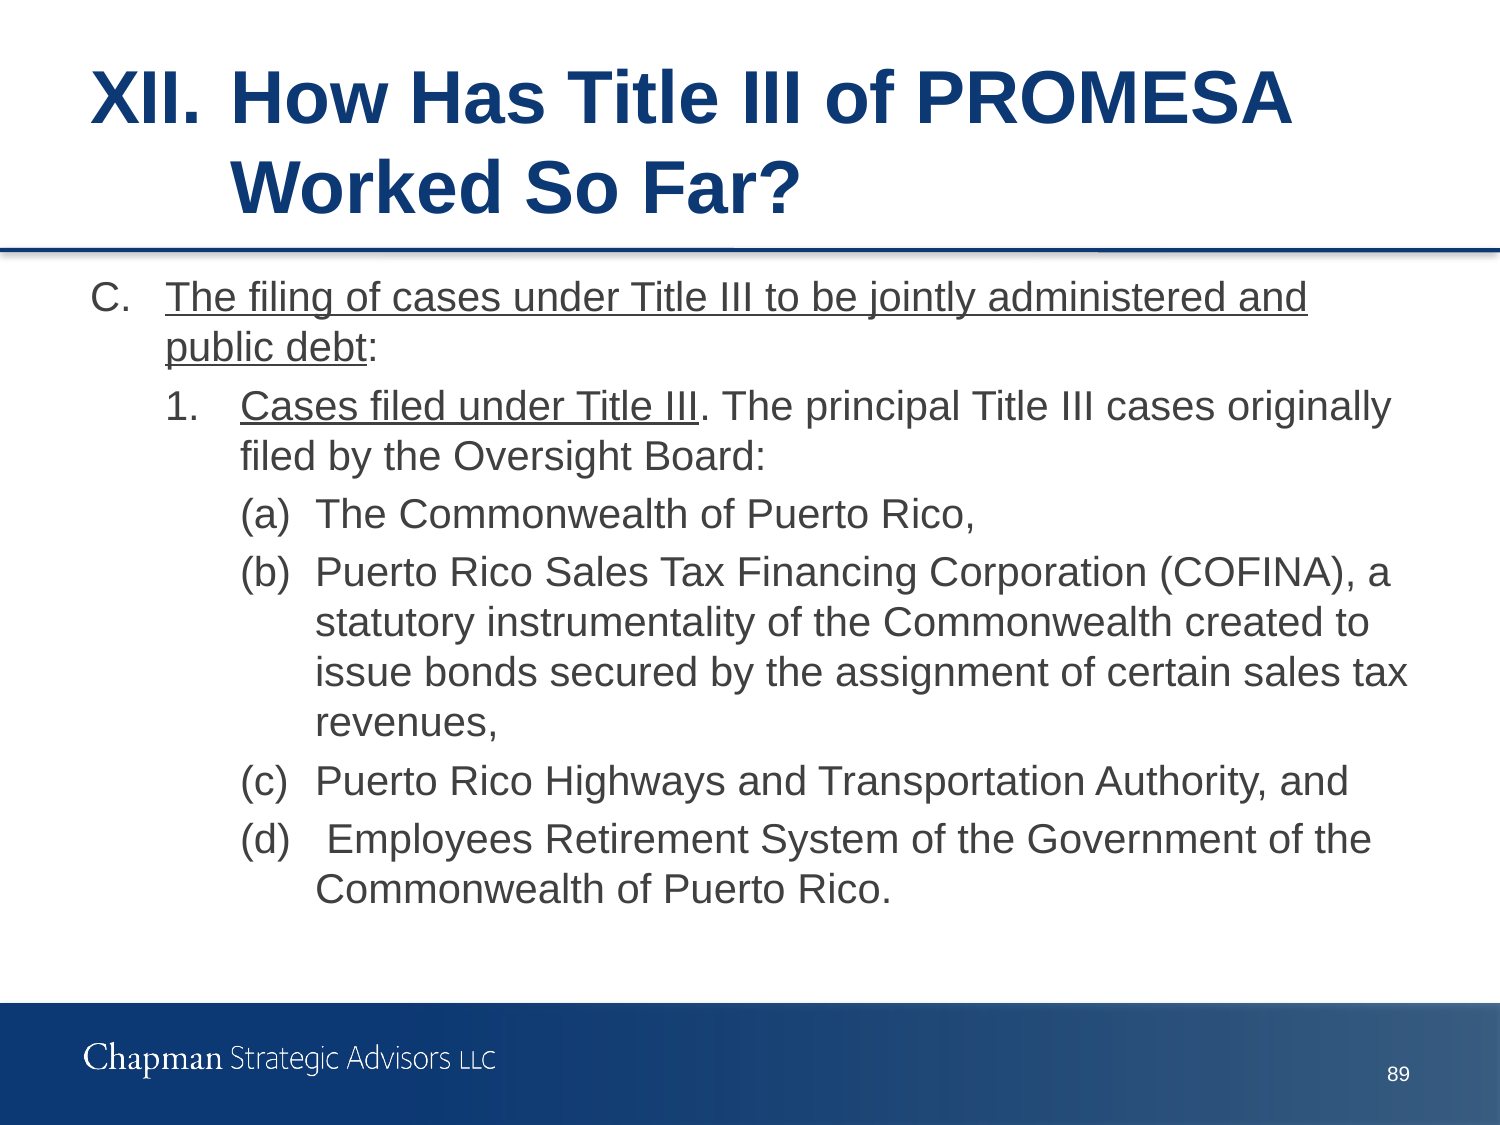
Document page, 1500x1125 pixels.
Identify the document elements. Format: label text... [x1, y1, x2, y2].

list C. The filing of cases under Title III to be jointly administered and public debt: 1. Cases filed under Title III. The principal Title III cases originally filed by the Oversight Board: (a) The Commonwealth of Puerto Rico, (b) Puerto Rico Sales Tax Financing Corporation (COFINA), a statutory instrumentality of the Commonwealth created to issue bonds secured by the assignment of certain sales tax revenues, (c) Puerto Rico Highways and Transportation Authority, and (d) Employees Retirement System of the Government of the Commonwealth of Puerto Rico. [74, 262, 1426, 1006]
title XII. How Has Title III of PROMESA Worked So Far? [75, 45, 1425, 233]
slide_number 88 [1074, 1052, 1425, 1113]
